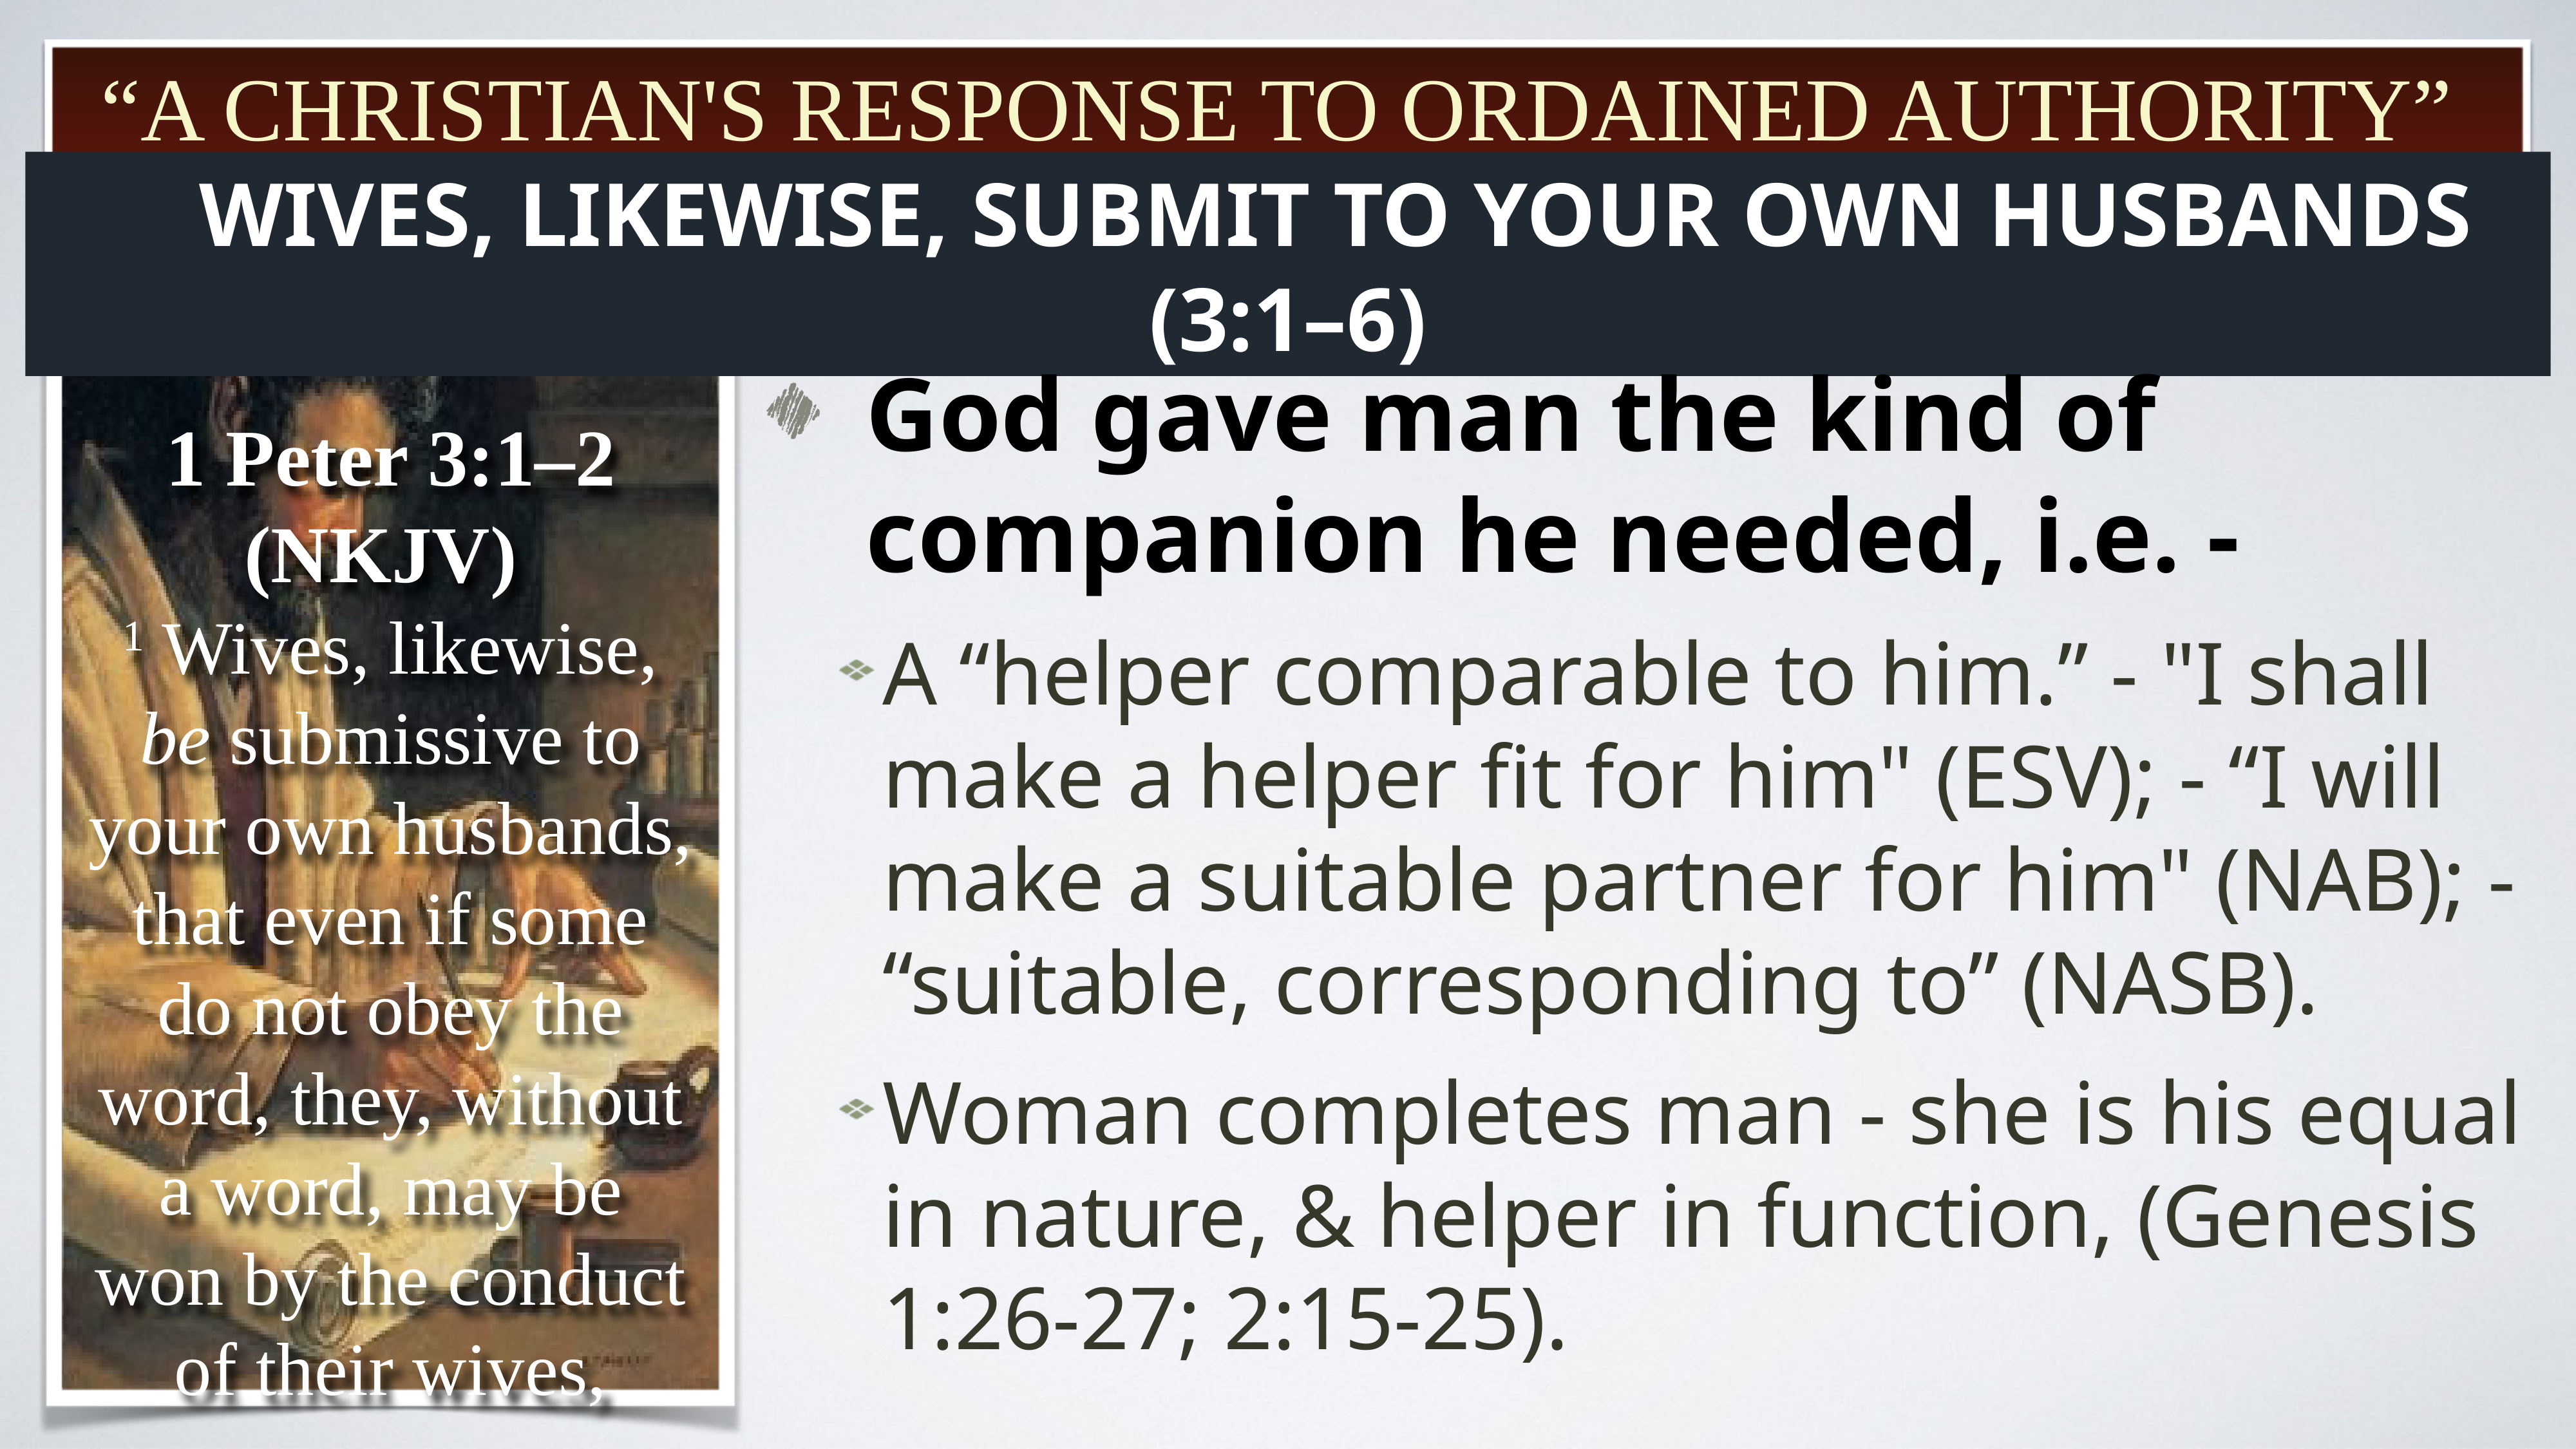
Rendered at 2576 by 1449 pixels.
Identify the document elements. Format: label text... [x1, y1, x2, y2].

picture [0, 0, 2576, 1449]
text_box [41, 39, 2535, 185]
text_box WIVES, LIKEWISE, SUBMIT TO YOUR OWN HUSBANDS (3:1–6) [25, 151, 2551, 376]
text_box God gave man the kind of companion he needed, i.e. - A “helper comparable to him.” - "I shall make a helper fit for him" (ESV); - “I will make a suitable partner for him" (NAB); - “suitable, corresponding to” (NASB). Woman completes man - she is his equal in nature, & helper in function, (Genesis 1:26-27; 2:15-25). [759, 343, 2541, 1375]
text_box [38, 192, 743, 1437]
